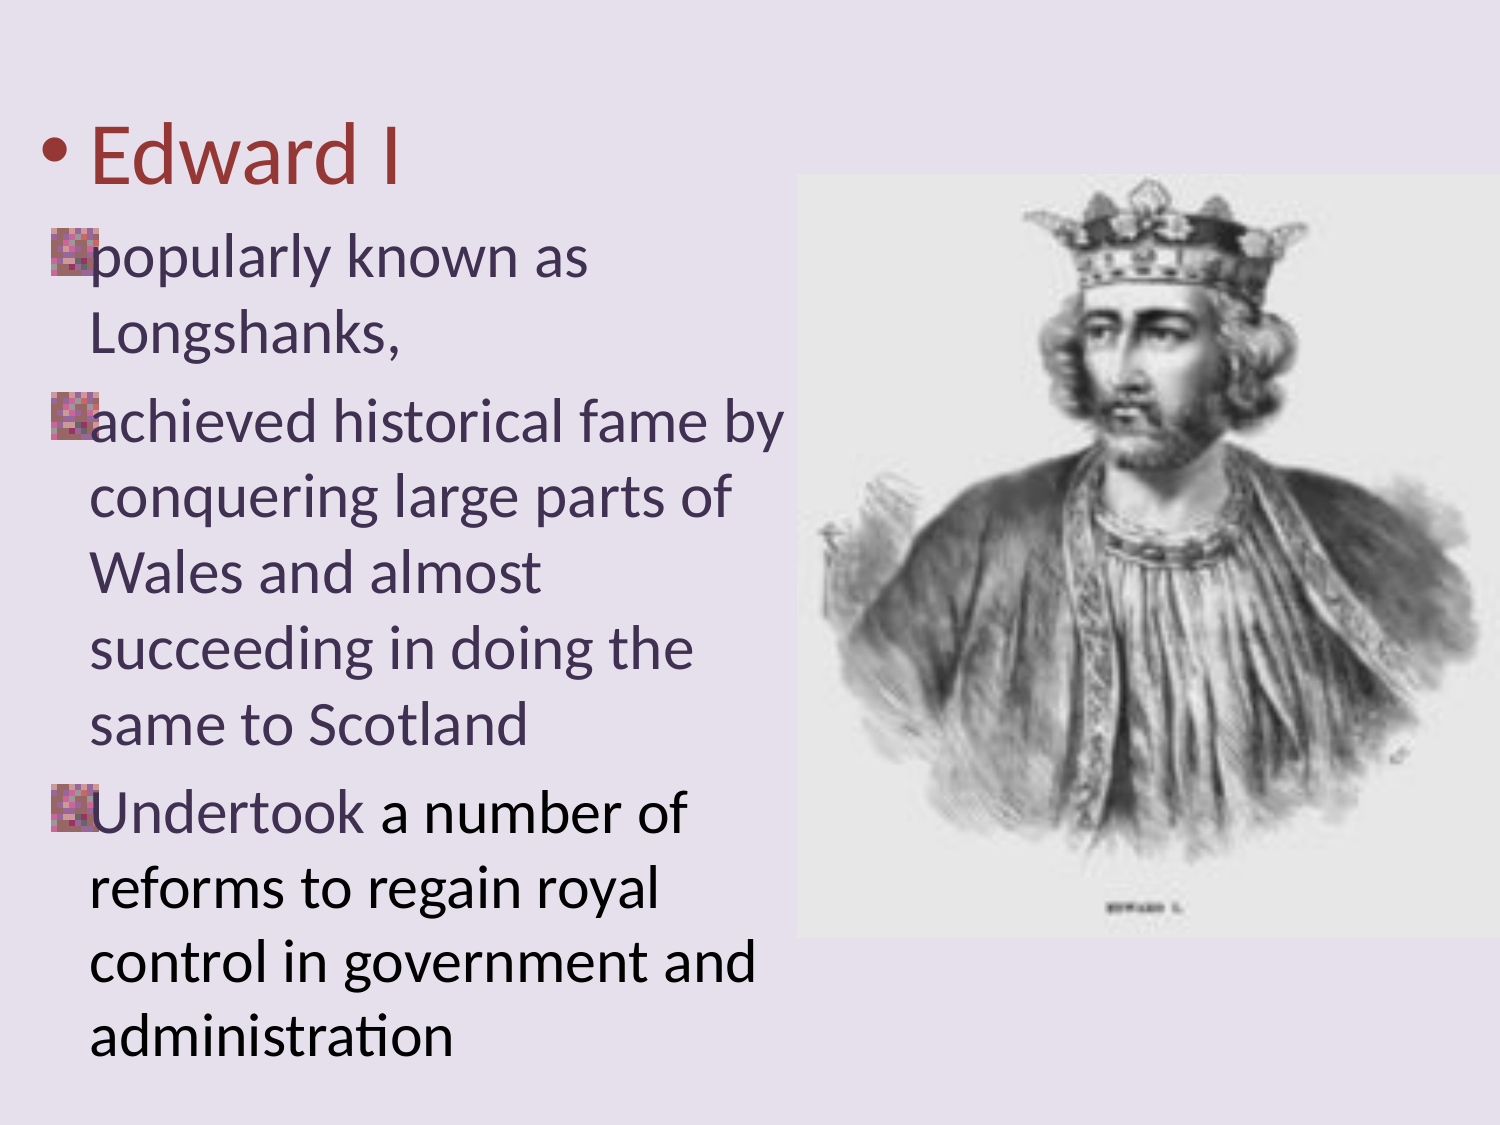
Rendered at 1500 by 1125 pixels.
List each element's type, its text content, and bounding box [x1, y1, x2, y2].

picture [796, 174, 1500, 938]
picture [39, 380, 112, 453]
picture [39, 772, 112, 845]
list Edward I popularly known as Longshanks, achieved historical fame by conquering large parts of Wales and almost succeeding in doing the same to Scotland Undertook a number of reforms to regain royal control in government and administration [24, 87, 850, 1088]
picture [39, 216, 112, 289]
